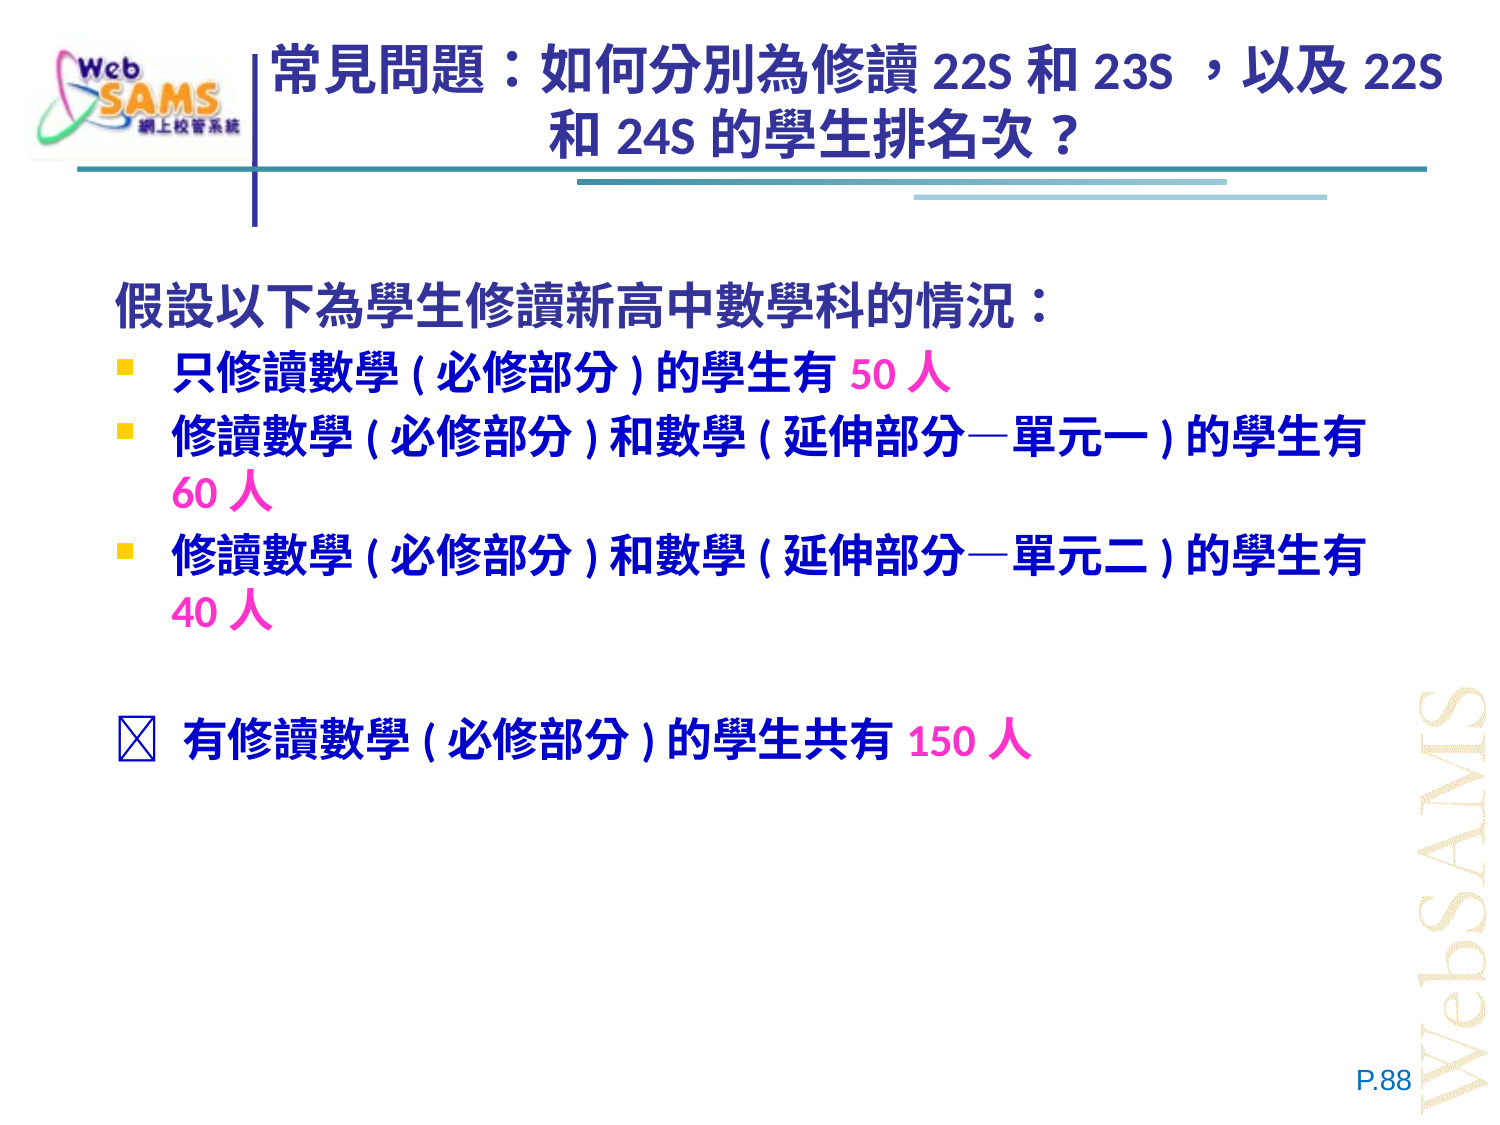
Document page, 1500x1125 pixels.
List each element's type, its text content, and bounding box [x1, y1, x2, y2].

title 常見問題：如何分別為修讀22S和23S，以及22S和24S的學生排名次? [253, 31, 1471, 173]
slide_number P.88 [1114, 1028, 1428, 1105]
text_box 假設以下為學生修讀新高中數學科的情況： 只修讀數學(必修部分)的學生有50人 修讀數學(必修部分)和數學(延伸部分—單元一)的學生有60人 修讀數學(必修部分)和數學(延伸部分—單元二)的學生有40人  有修讀數學(必修部分)的學生共有150人 [100, 267, 1400, 998]
picture [27, 29, 253, 161]
picture [1393, 679, 1500, 1117]
